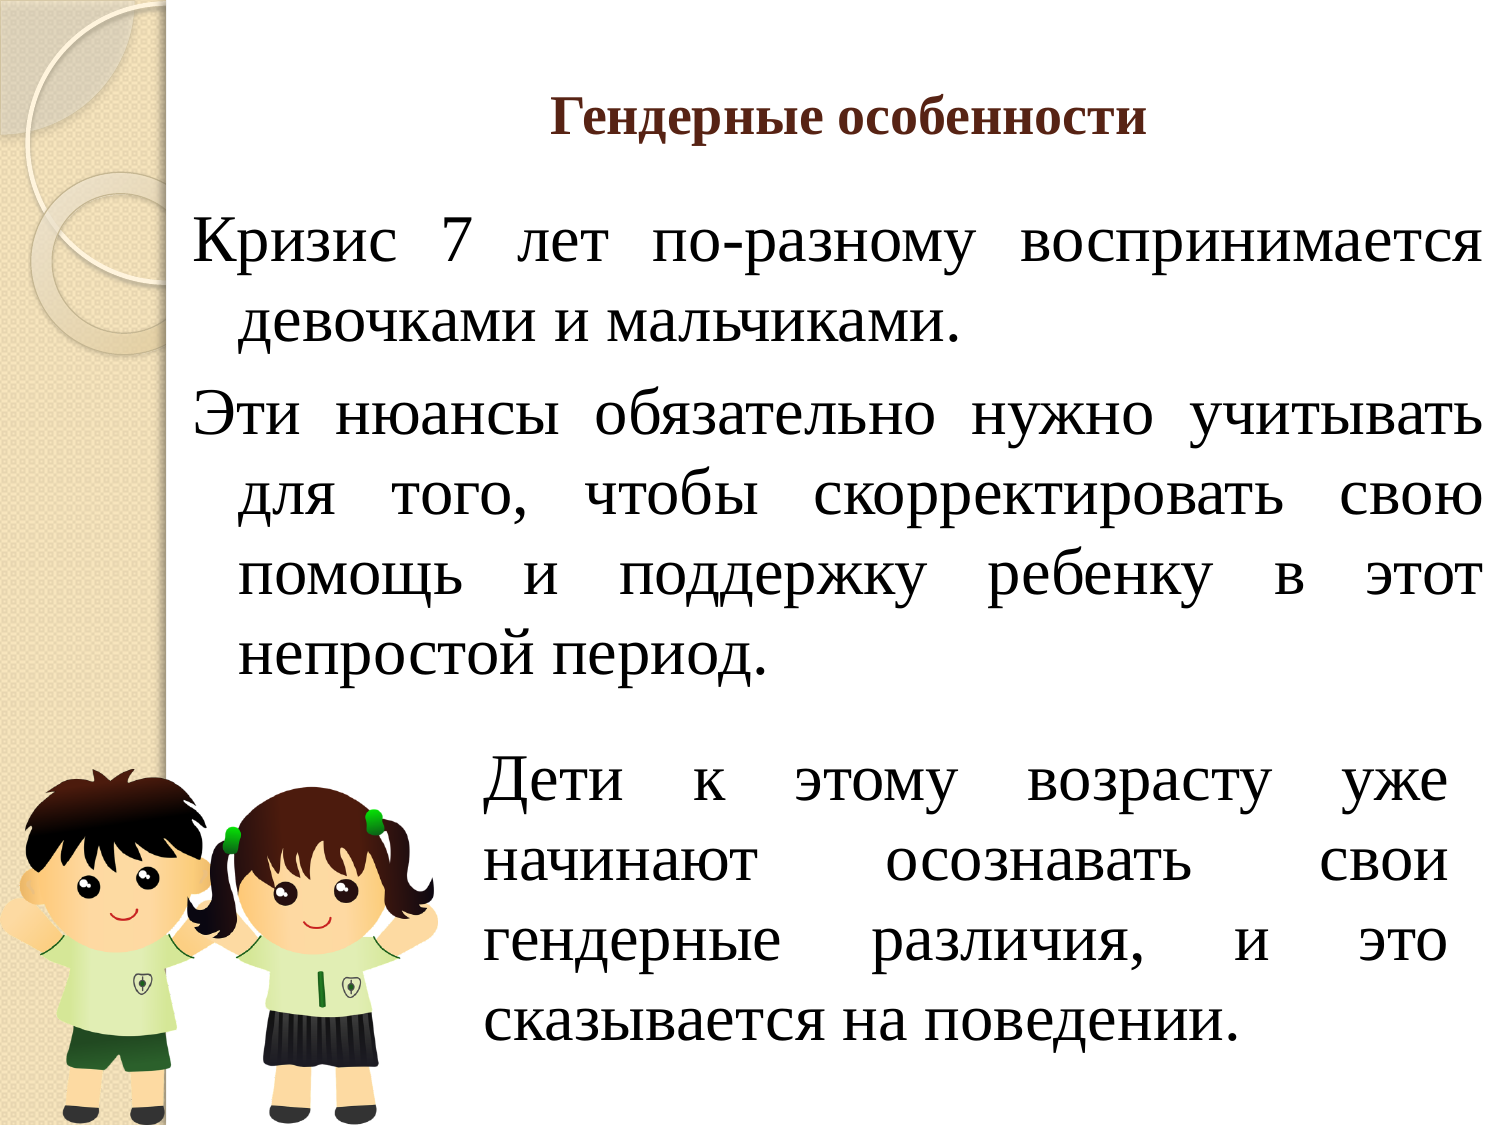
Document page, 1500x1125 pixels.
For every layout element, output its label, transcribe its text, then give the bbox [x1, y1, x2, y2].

picture [0, 769, 438, 1125]
title Гендерные особенности [234, 70, 1465, 187]
list Кризис 7 лет по-разному воспринимается девочками и мальчиками. Эти нюансы обязательно нужно учитывать для того, чтобы скорректировать свою помощь и поддержку ребенку в этот непростой период. [164, 187, 1500, 750]
text_box Дети к этому возрасту уже начинают осознавать свои гендерные различия, и это сказывается на поведении. [468, 726, 1465, 1062]
